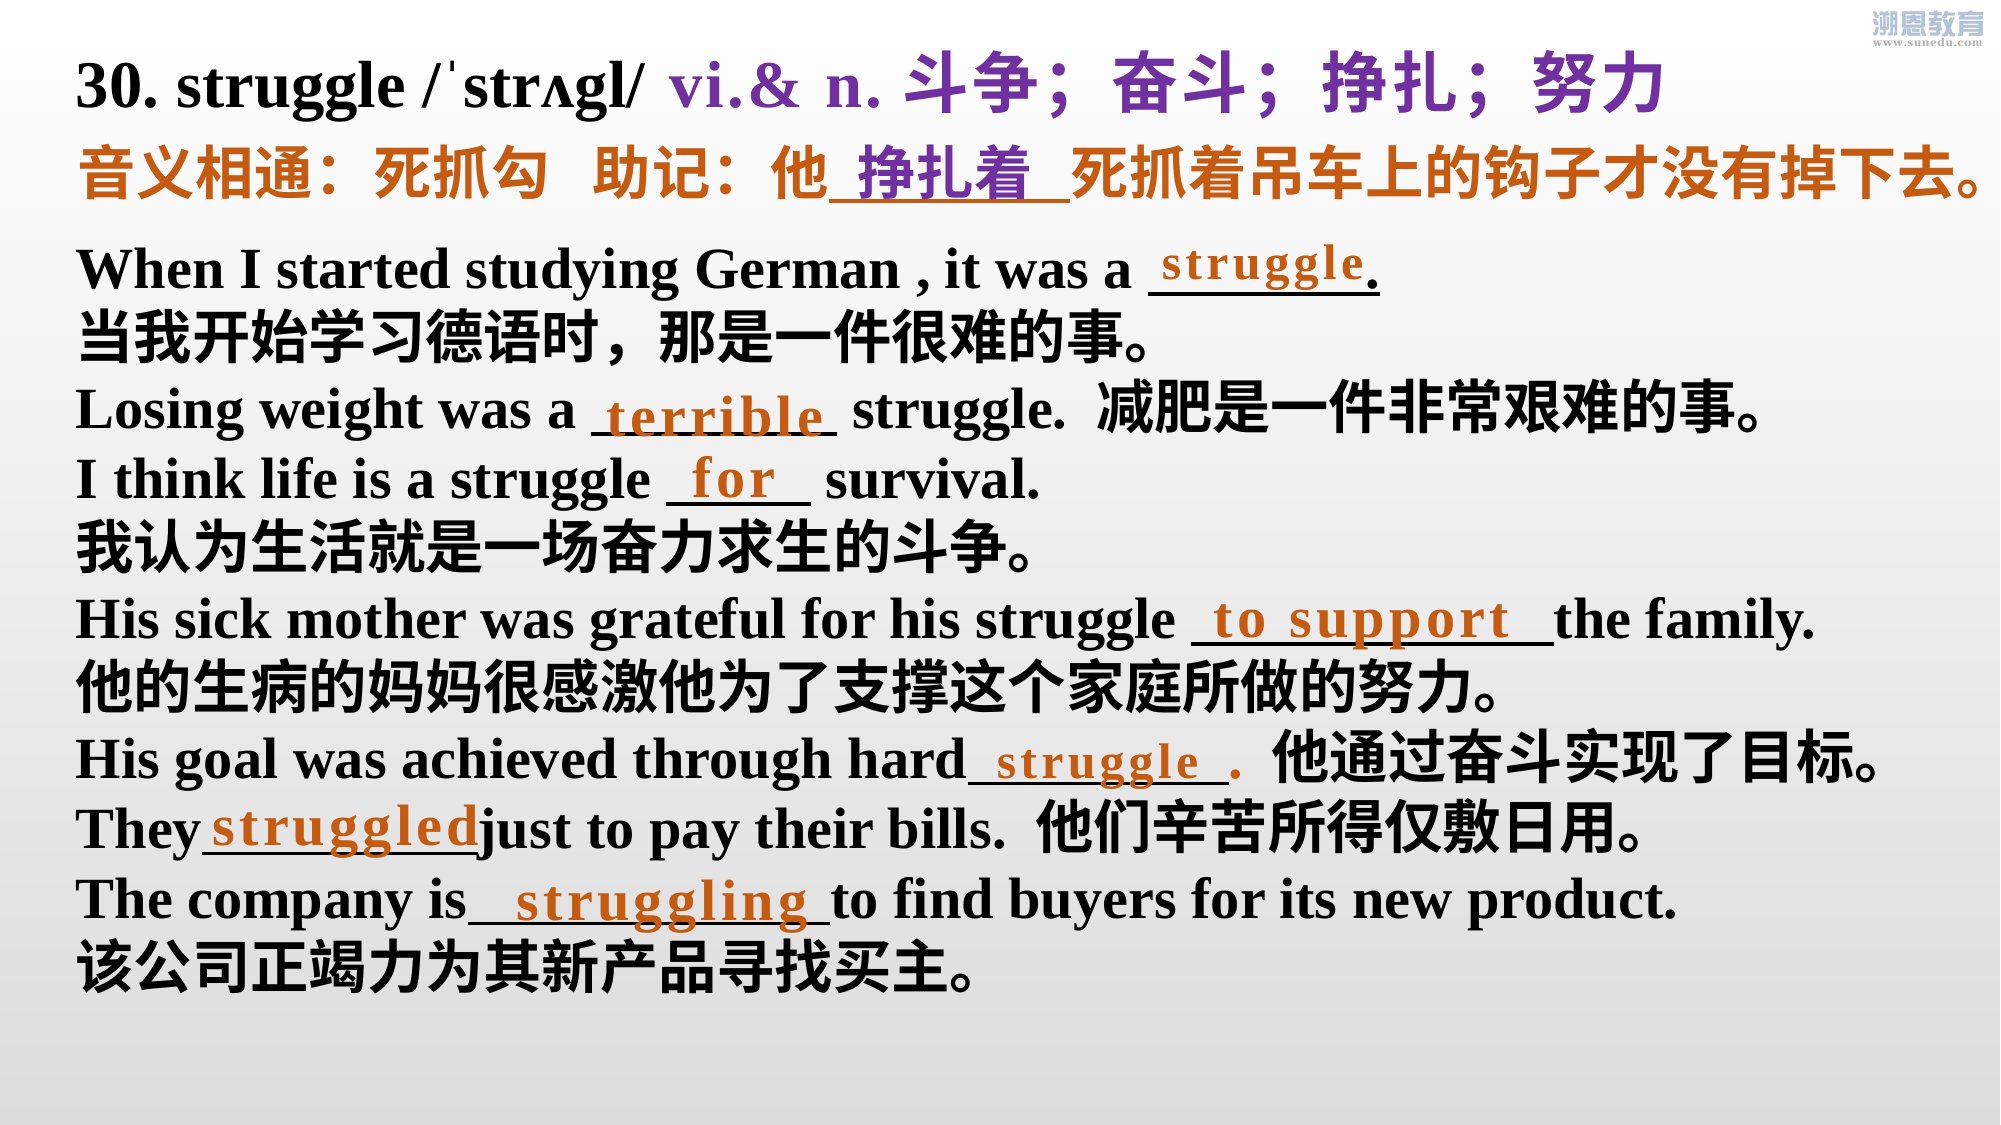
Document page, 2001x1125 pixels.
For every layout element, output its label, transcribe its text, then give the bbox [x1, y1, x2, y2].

text_box terrible [590, 371, 895, 466]
text_box for [676, 432, 981, 527]
text_box struggle [1145, 223, 1450, 317]
text_box 30. struggle /ˈstrʌgl/ [61, 33, 654, 129]
text_box When I started studying German , it was a . 当我开始学习德语时，那是一件很难的事。 Losing weight was a struggle. 减肥是一件非常艰难的事。 I think life is a struggle survival. 我认为生活就是一场奋力求生的斗争。 His sick mother was grateful for his struggle the family. 他的生病的妈妈很感激他为了支撑这个家庭所做的努力。 His goal was achieved through hard . 他通过奋斗实现了目标。 They just to pay their bills. 他们辛苦所得仅敷日用。 The company is to find buyers for its new product. 该公司正竭力为其新产品寻找买主。 [61, 223, 1926, 1008]
text_box 挣扎着 [841, 129, 1146, 224]
text_box to support [1197, 572, 1590, 667]
text_box 音义相通：死抓勾 助记：他 死抓着吊车上的钩子才没有掉下去。 [61, 129, 841, 223]
text_box struggle [980, 722, 1285, 817]
text_box vi.& n.斗争；奋斗；挣扎；努力 [654, 33, 1863, 129]
text_box 音义相通：死抓勾 助记：他 死抓着吊车上的钩子才没有掉下去。 [1146, 129, 1970, 224]
text_box struggling [499, 856, 946, 950]
picture [1872, 10, 1983, 46]
text_box struggled [195, 781, 500, 875]
